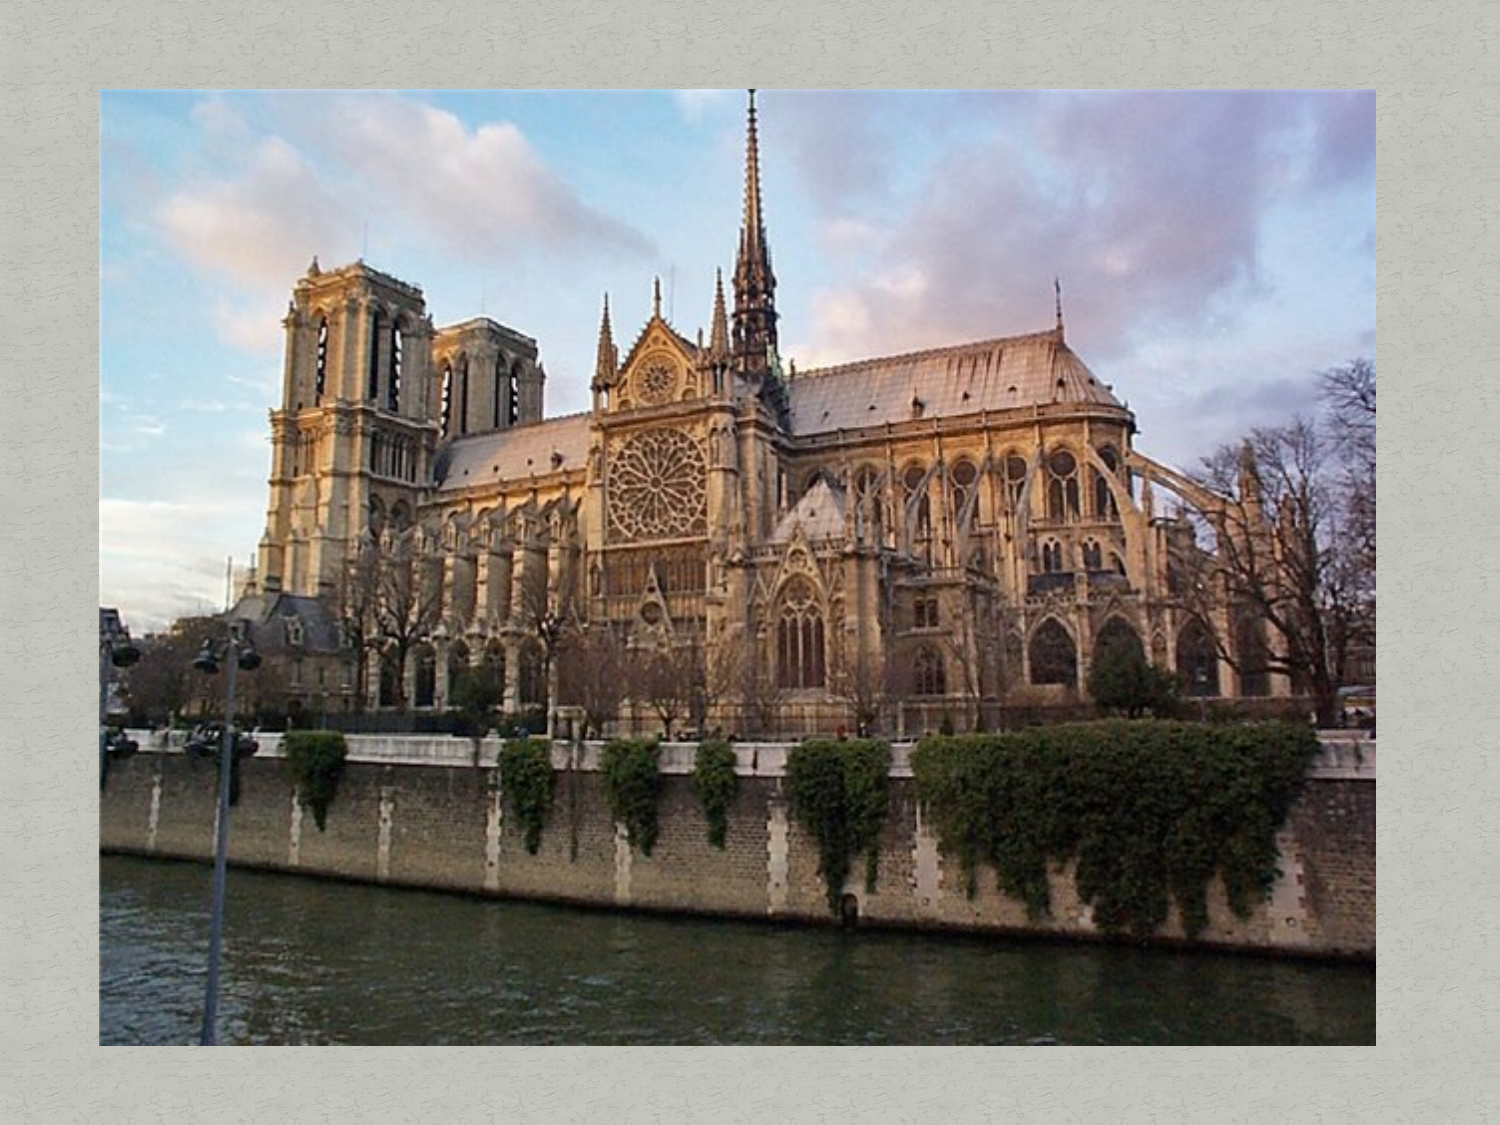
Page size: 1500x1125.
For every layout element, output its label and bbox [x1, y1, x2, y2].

picture [99, 89, 1376, 1046]
